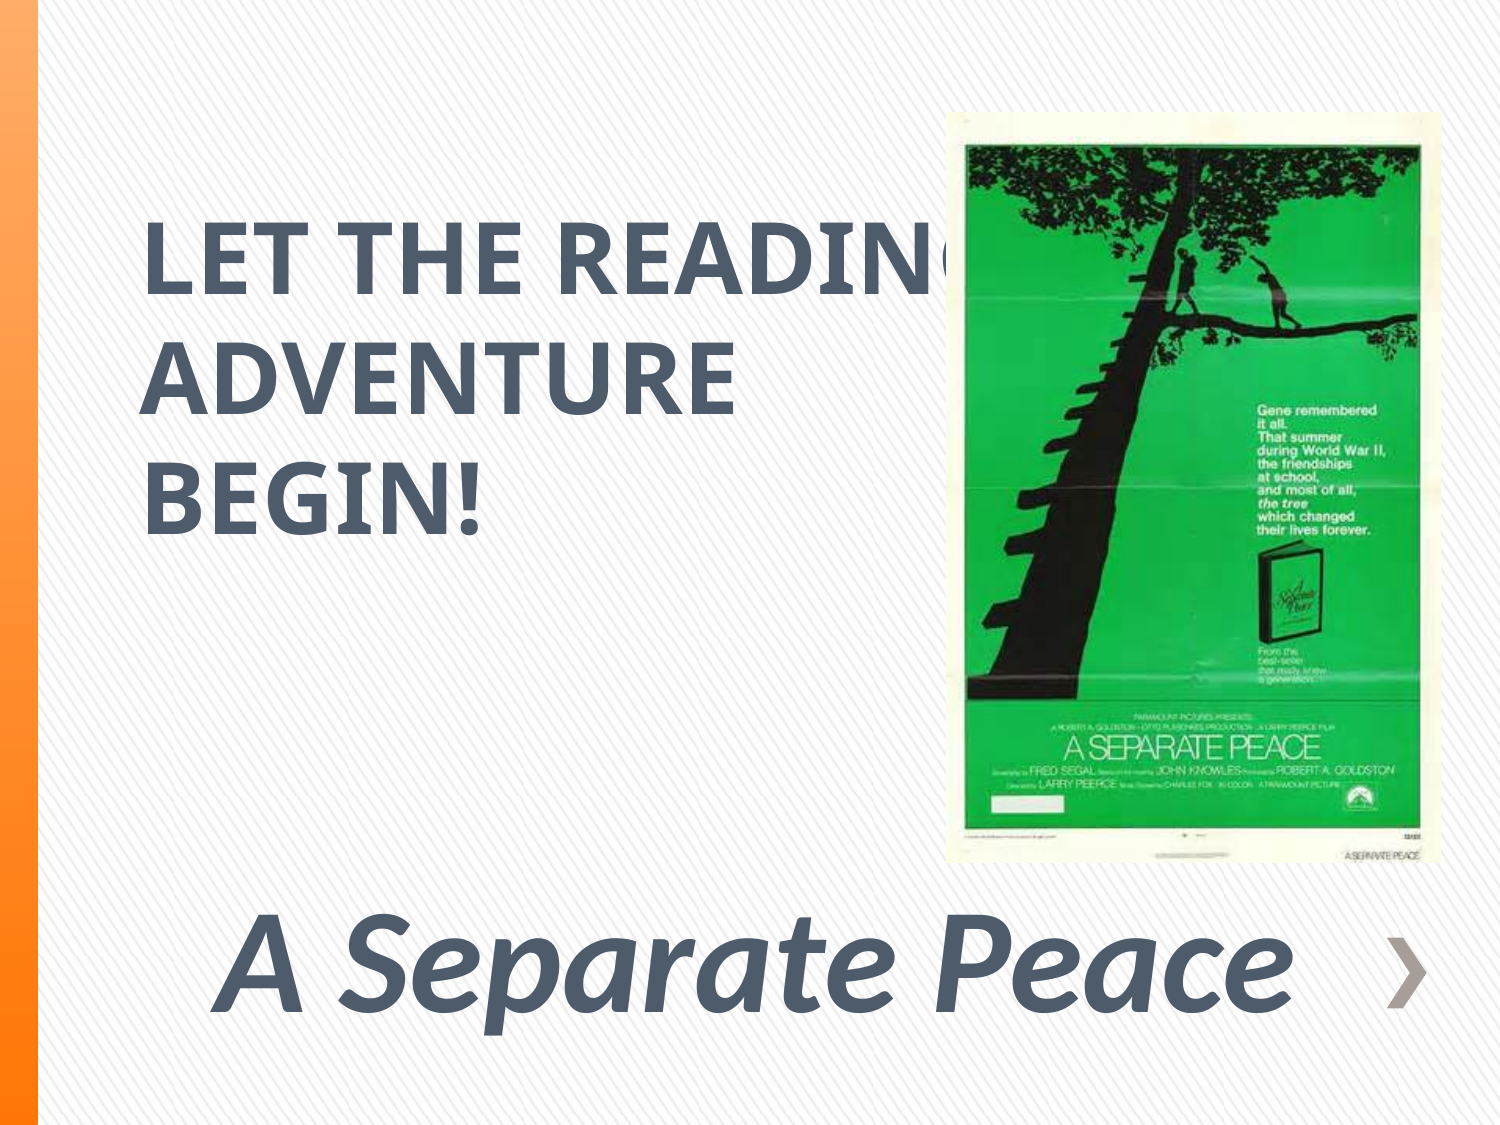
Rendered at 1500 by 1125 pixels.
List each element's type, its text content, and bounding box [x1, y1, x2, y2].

text_box LET THE READING ADVENTURE BEGIN! [124, 187, 935, 608]
title A Separate Peace [200, 862, 1388, 1050]
picture [946, 112, 1441, 863]
